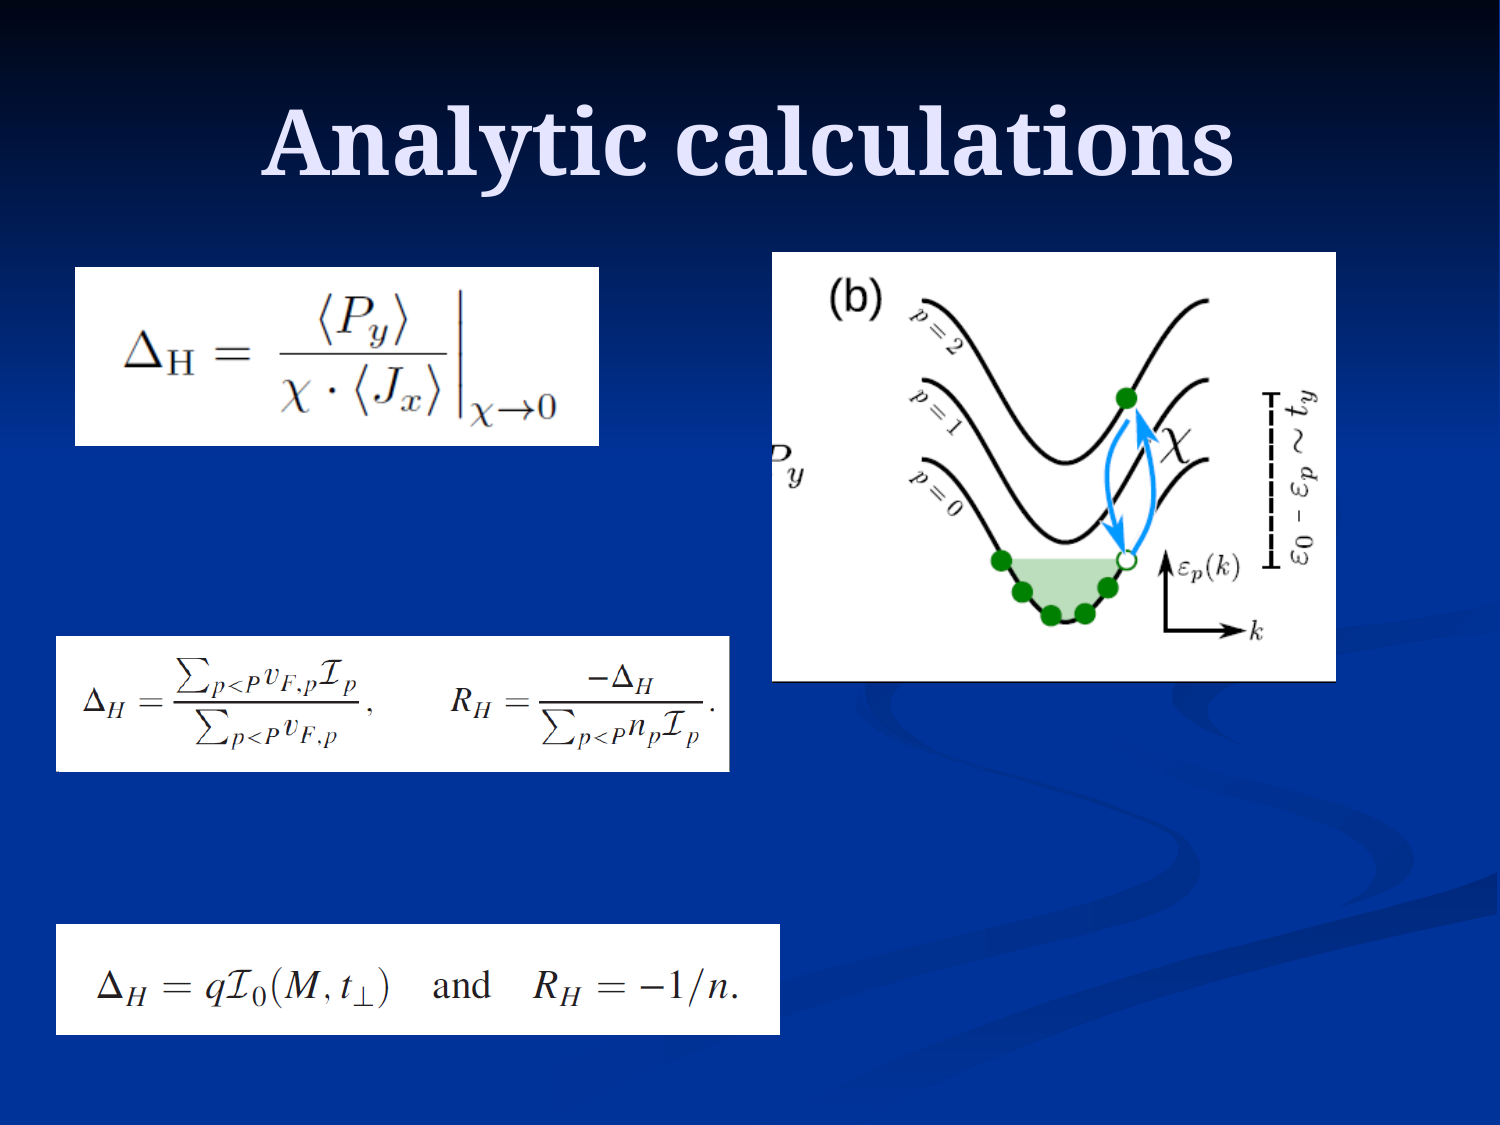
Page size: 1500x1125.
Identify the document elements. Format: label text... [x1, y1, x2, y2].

picture [55, 636, 731, 772]
picture [55, 924, 780, 1036]
title Analytic calculations [74, 44, 1426, 233]
picture [771, 252, 1336, 683]
picture [74, 266, 599, 446]
